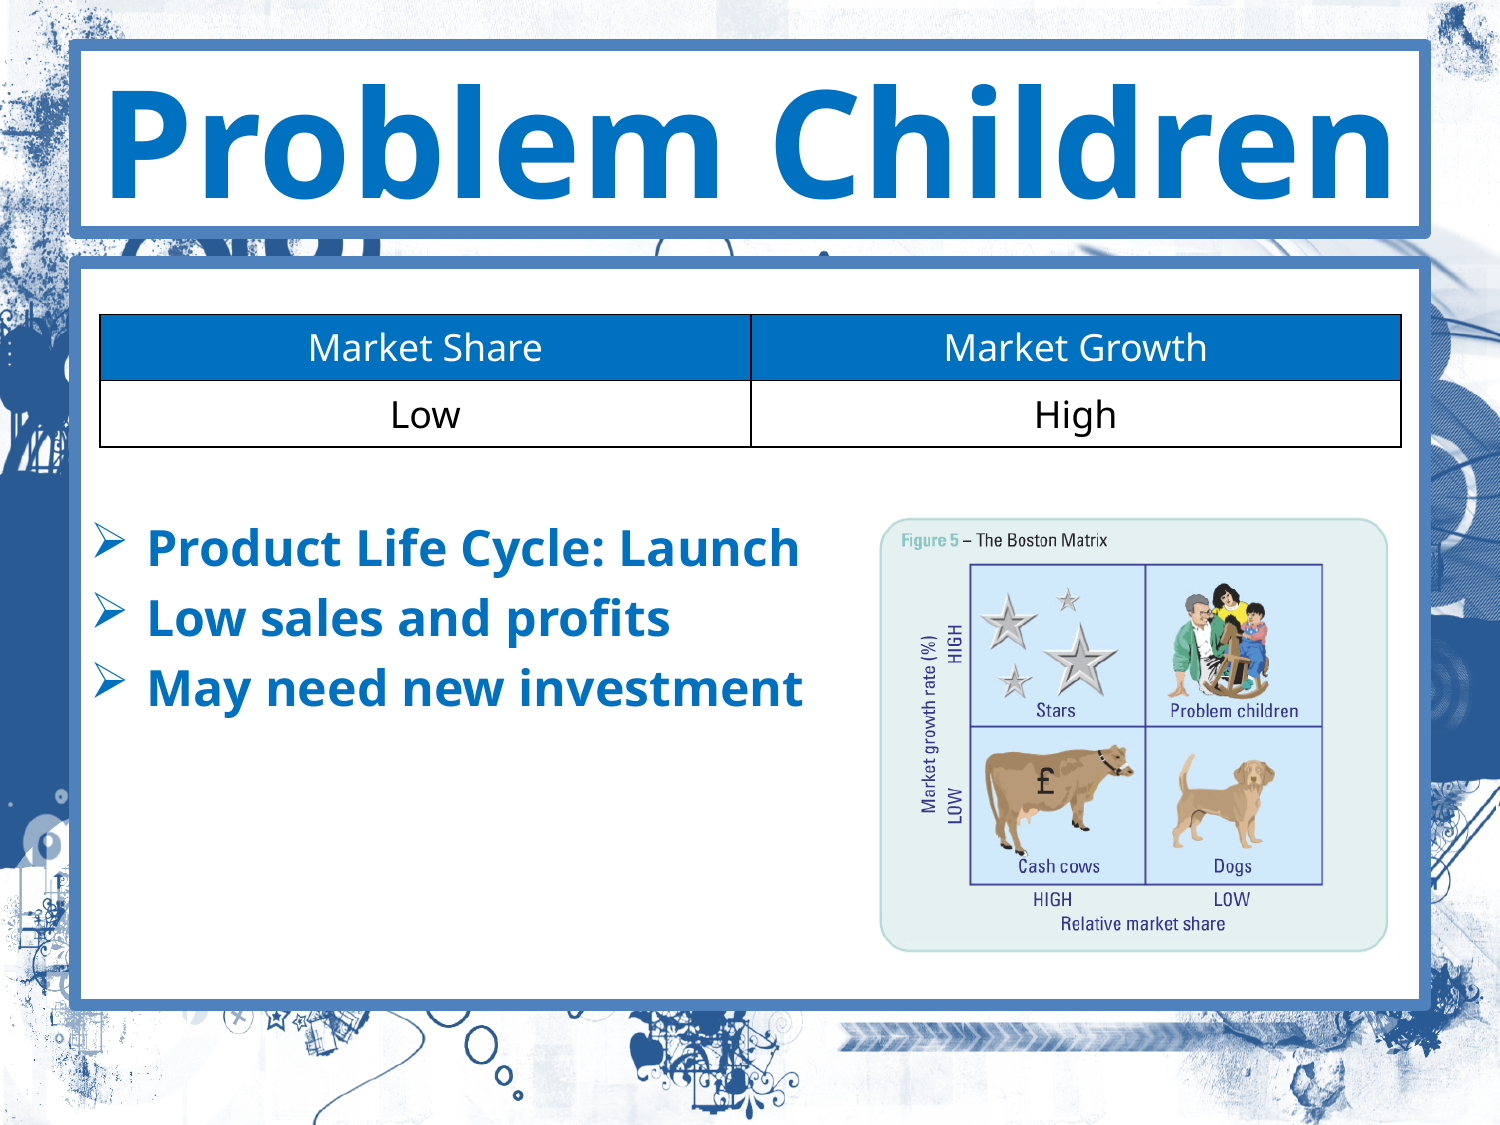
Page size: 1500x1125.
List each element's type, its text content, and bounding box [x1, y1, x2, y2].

table_cell Low [101, 381, 750, 446]
table_header Market Share [101, 315, 750, 380]
picture [867, 514, 1399, 960]
table_cell High [752, 381, 1400, 446]
list Product Life Cycle: Launch Low sales and profits May need new investment [73, 260, 1427, 1007]
title Problem Children [73, 43, 1427, 235]
table_header Market Growth [752, 315, 1400, 380]
